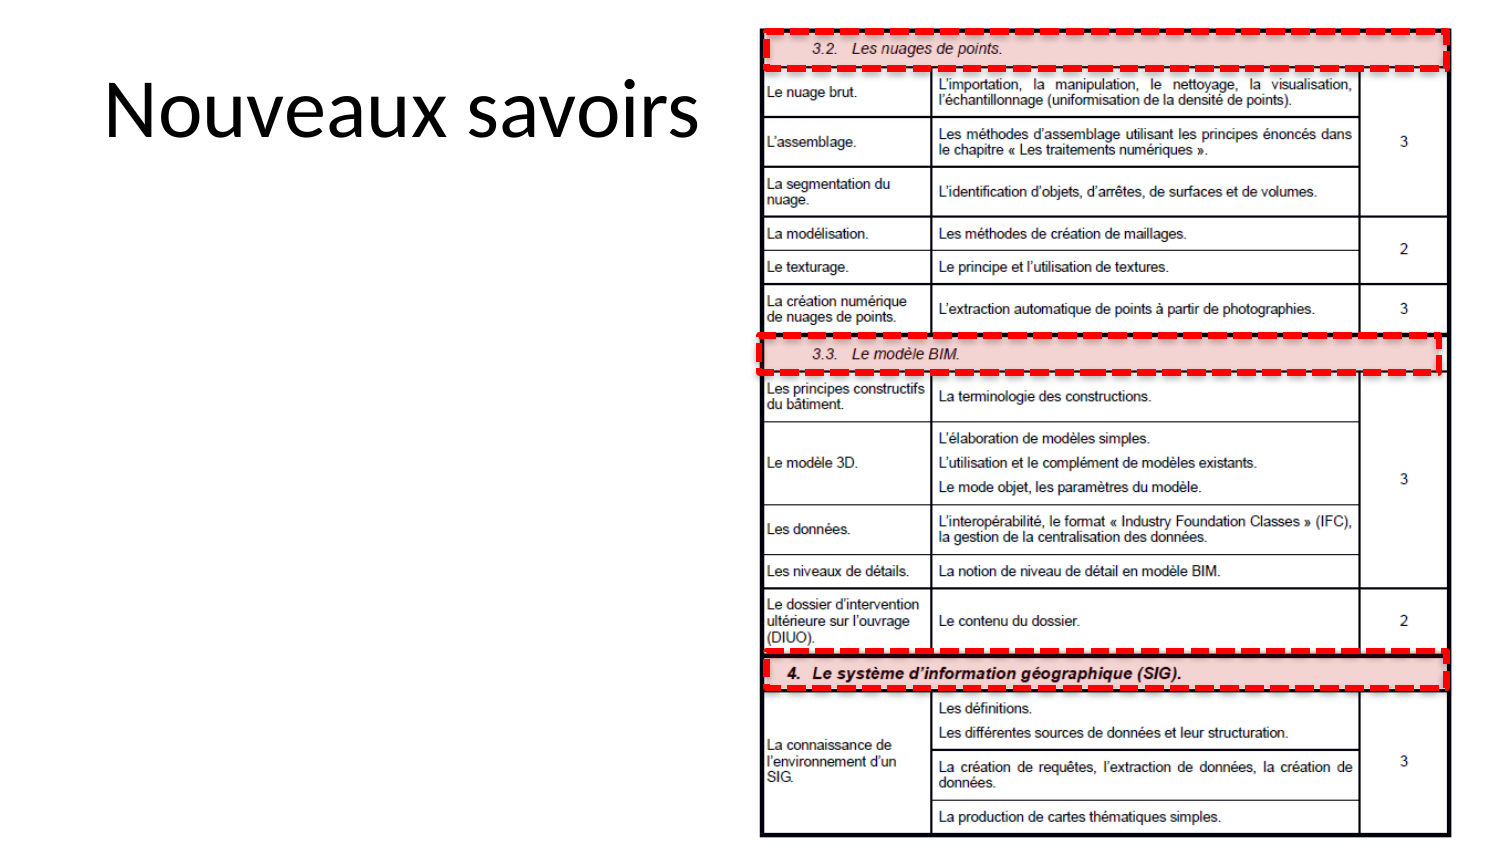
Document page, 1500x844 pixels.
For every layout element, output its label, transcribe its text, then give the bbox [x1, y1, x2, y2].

title Nouveaux savoirs [75, 33, 724, 175]
picture [729, 22, 1469, 844]
